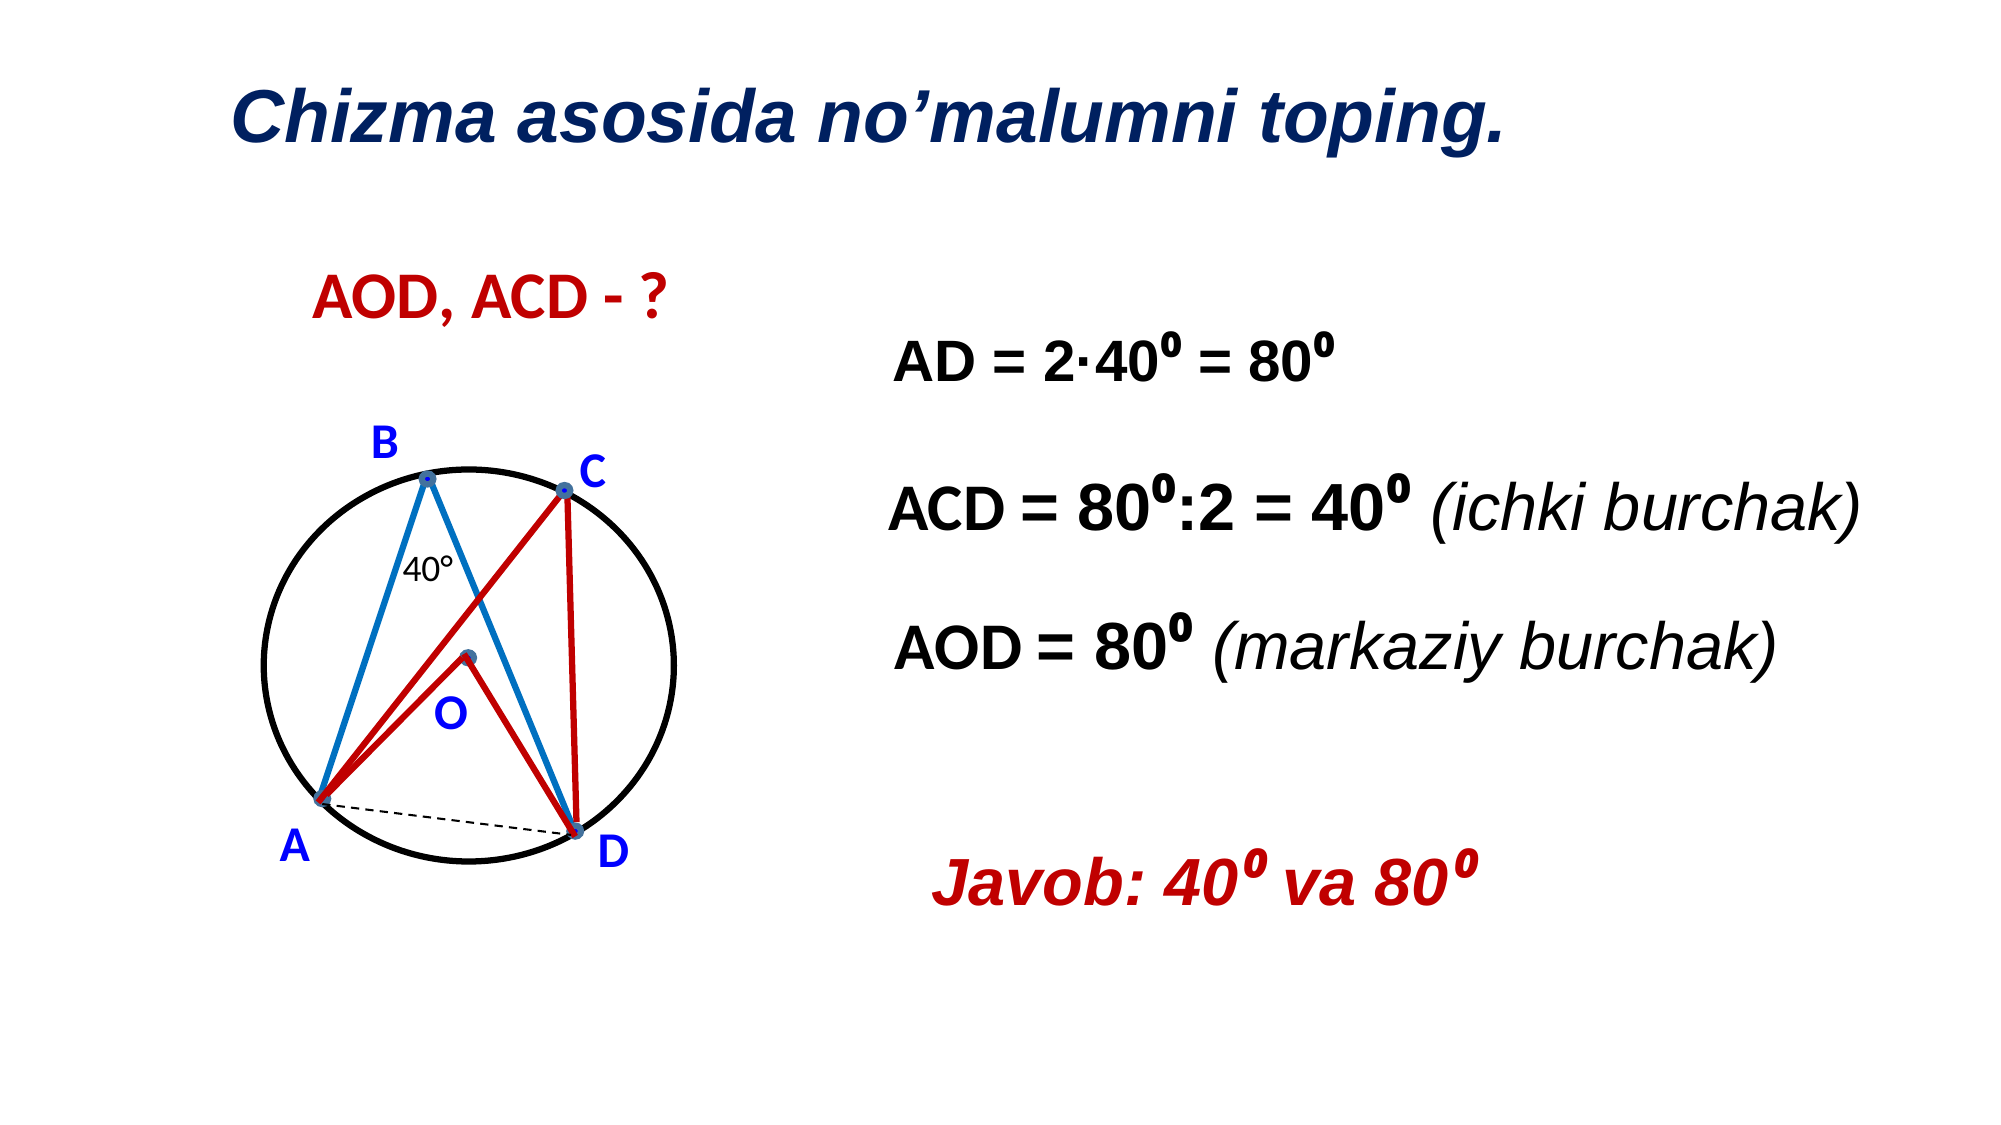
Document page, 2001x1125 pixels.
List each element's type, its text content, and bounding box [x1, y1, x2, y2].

text_box Javob: 40⁰ va 80⁰ [916, 831, 1490, 926]
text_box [263, 401, 674, 887]
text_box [322, 804, 572, 835]
text_box Chizma asosida no’malumni toping. [215, 60, 1524, 166]
